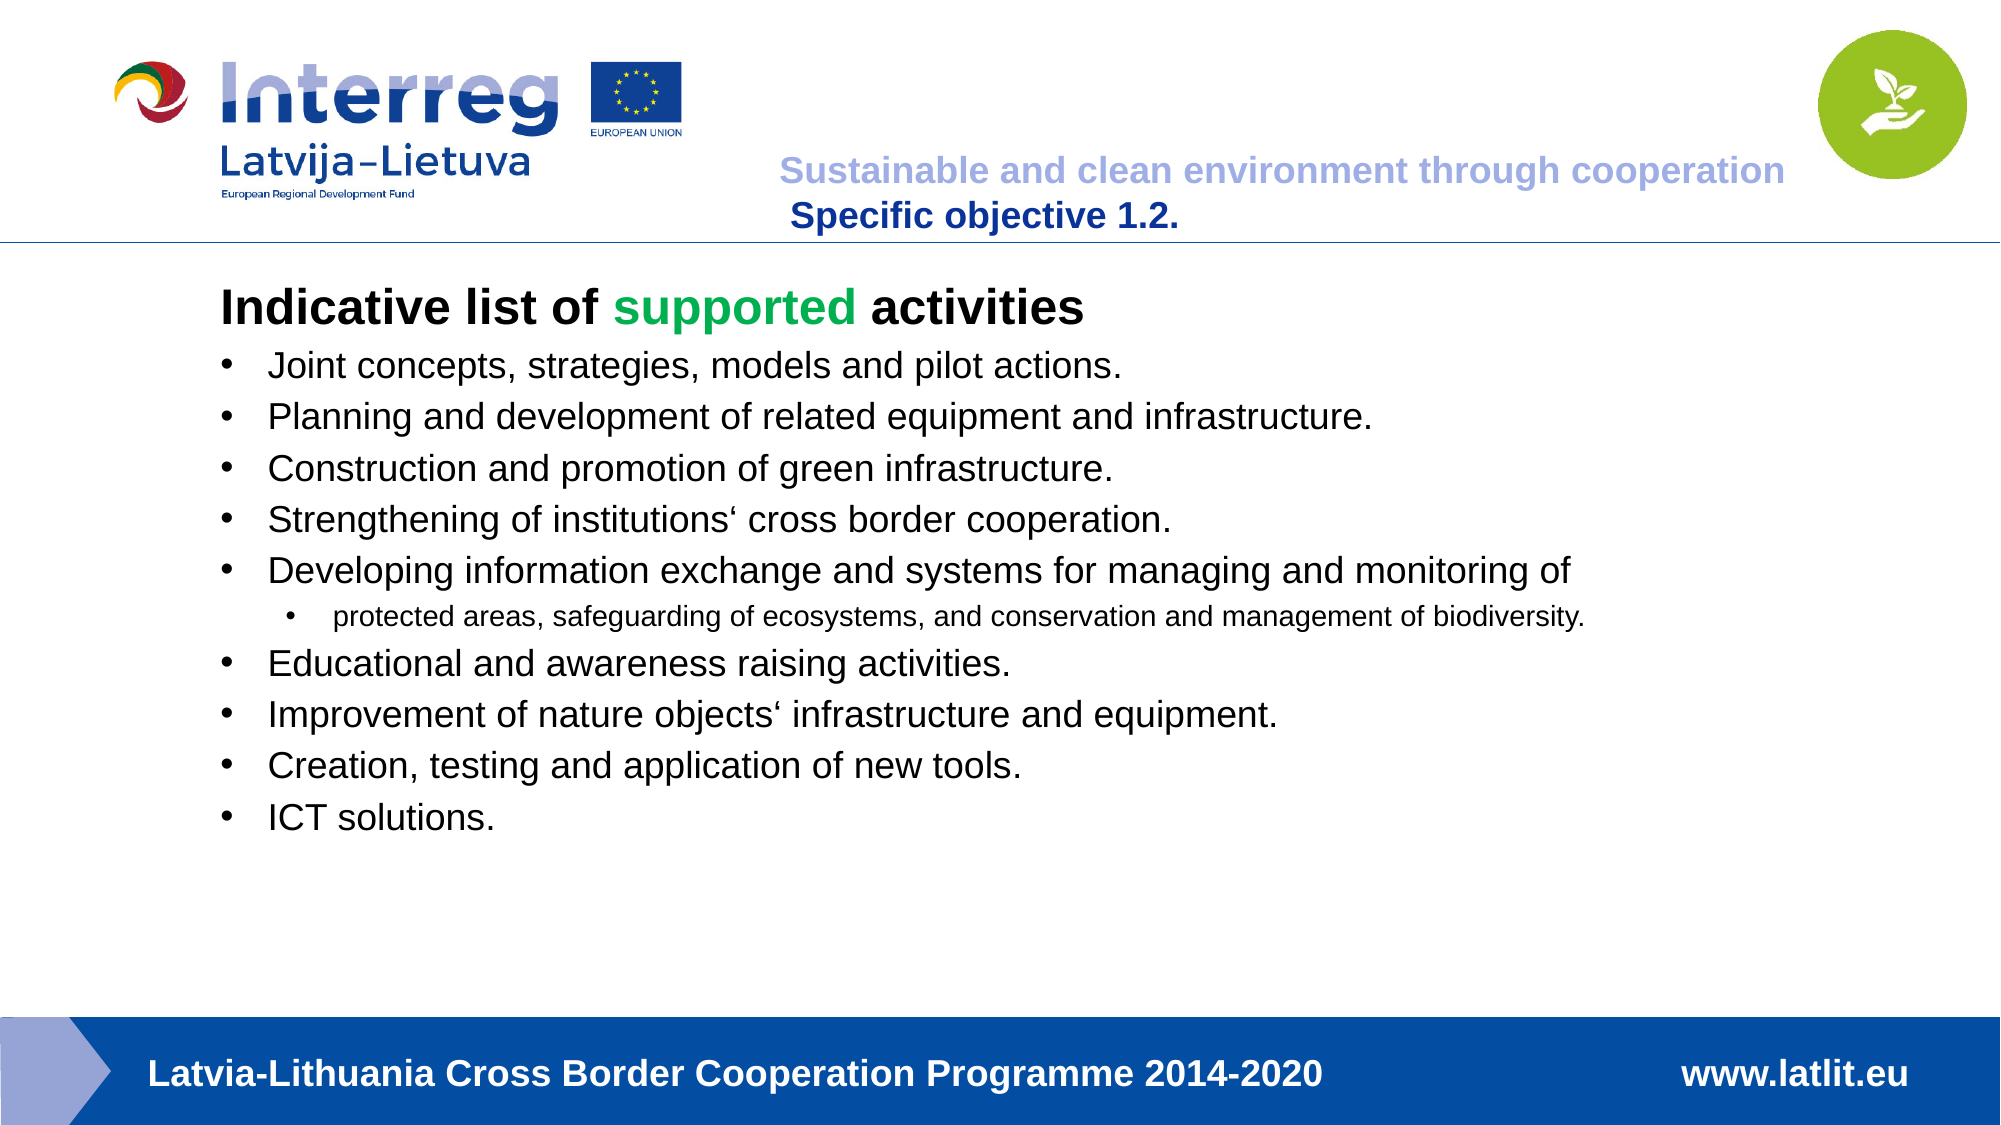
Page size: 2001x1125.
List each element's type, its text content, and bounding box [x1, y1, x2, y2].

text_box Sustainable and clean environment through cooperation Specific objective 1.2. [738, 138, 1839, 244]
picture [1818, 30, 1967, 179]
list Indicative list of supported activities Joint concepts, strategies, models and pilot actions. Planning and development of related equipment and infrastructure. Construction and promotion of green infrastructure. Strengthening of institutions‘ cross border cooperation. Developing information exchange and systems for managing and monitoring of protected areas, safeguarding of ecosystems, and conservation and management of biodiversity. Educational and awareness raising activities. Improvement of nature objects‘ infrastructure and equipment. Creation, testing and application of new tools. ICT solutions. [220, 275, 1931, 990]
picture [69, 16, 726, 231]
